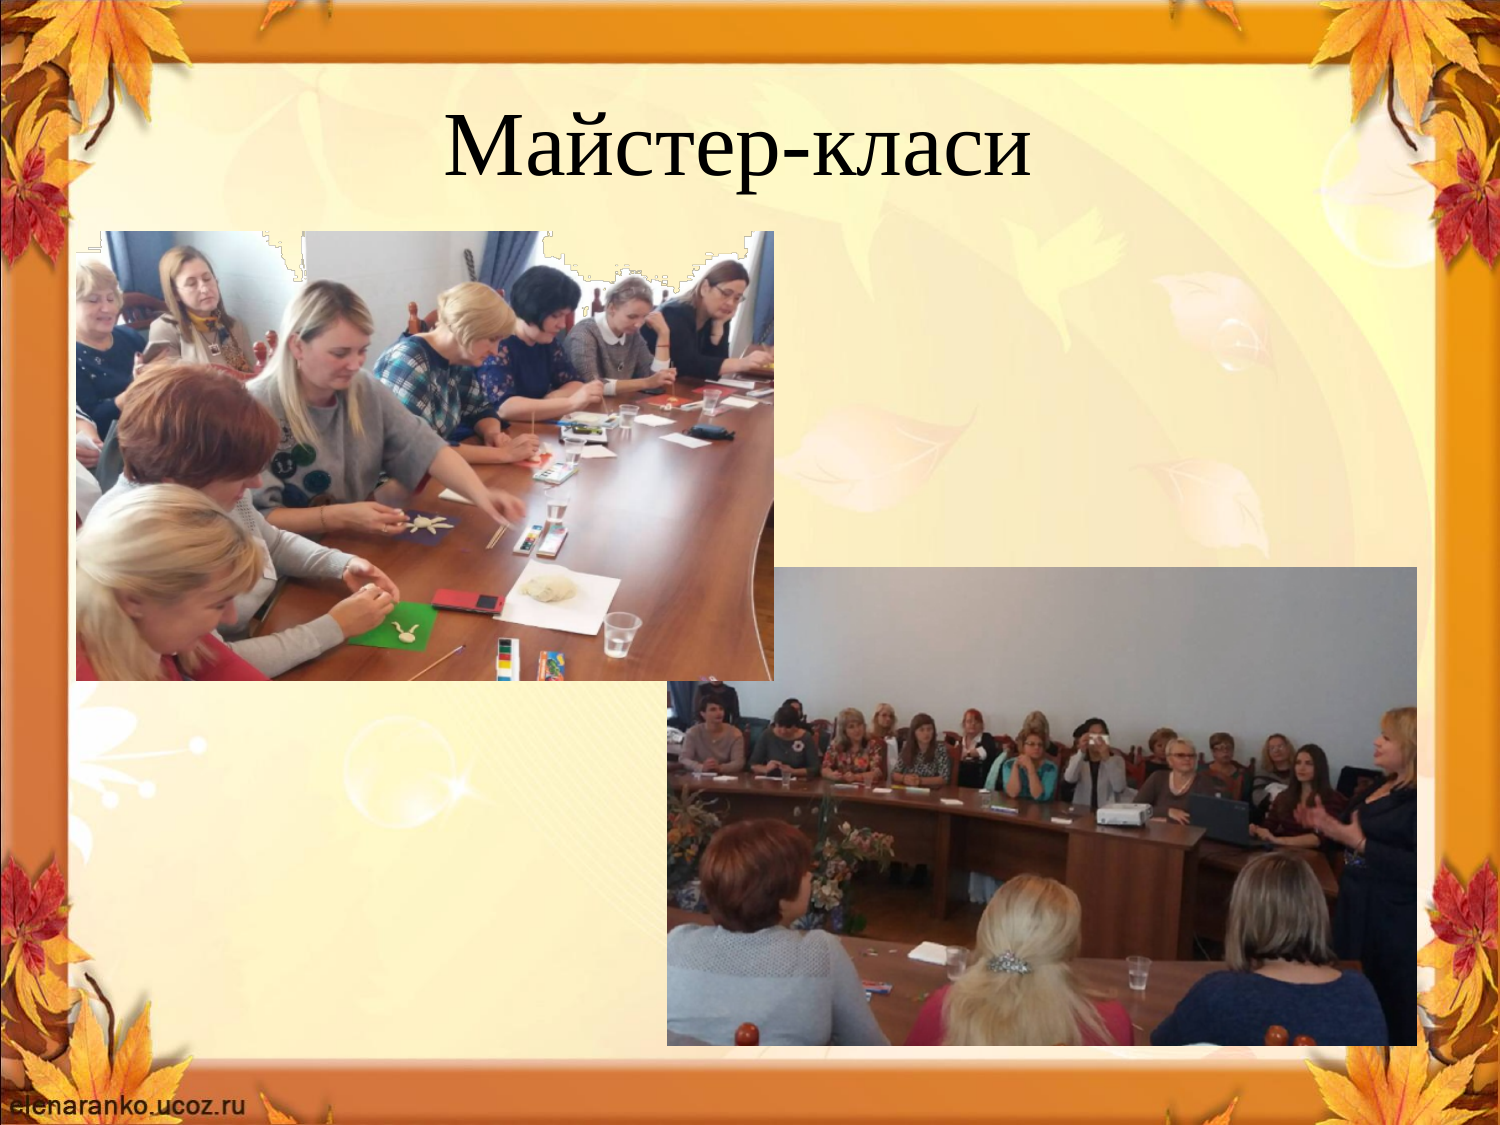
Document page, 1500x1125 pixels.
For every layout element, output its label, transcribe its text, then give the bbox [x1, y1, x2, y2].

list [666, 567, 1417, 1046]
title Майстер-класи [74, 44, 1426, 233]
picture [0, 0, 1500, 1125]
